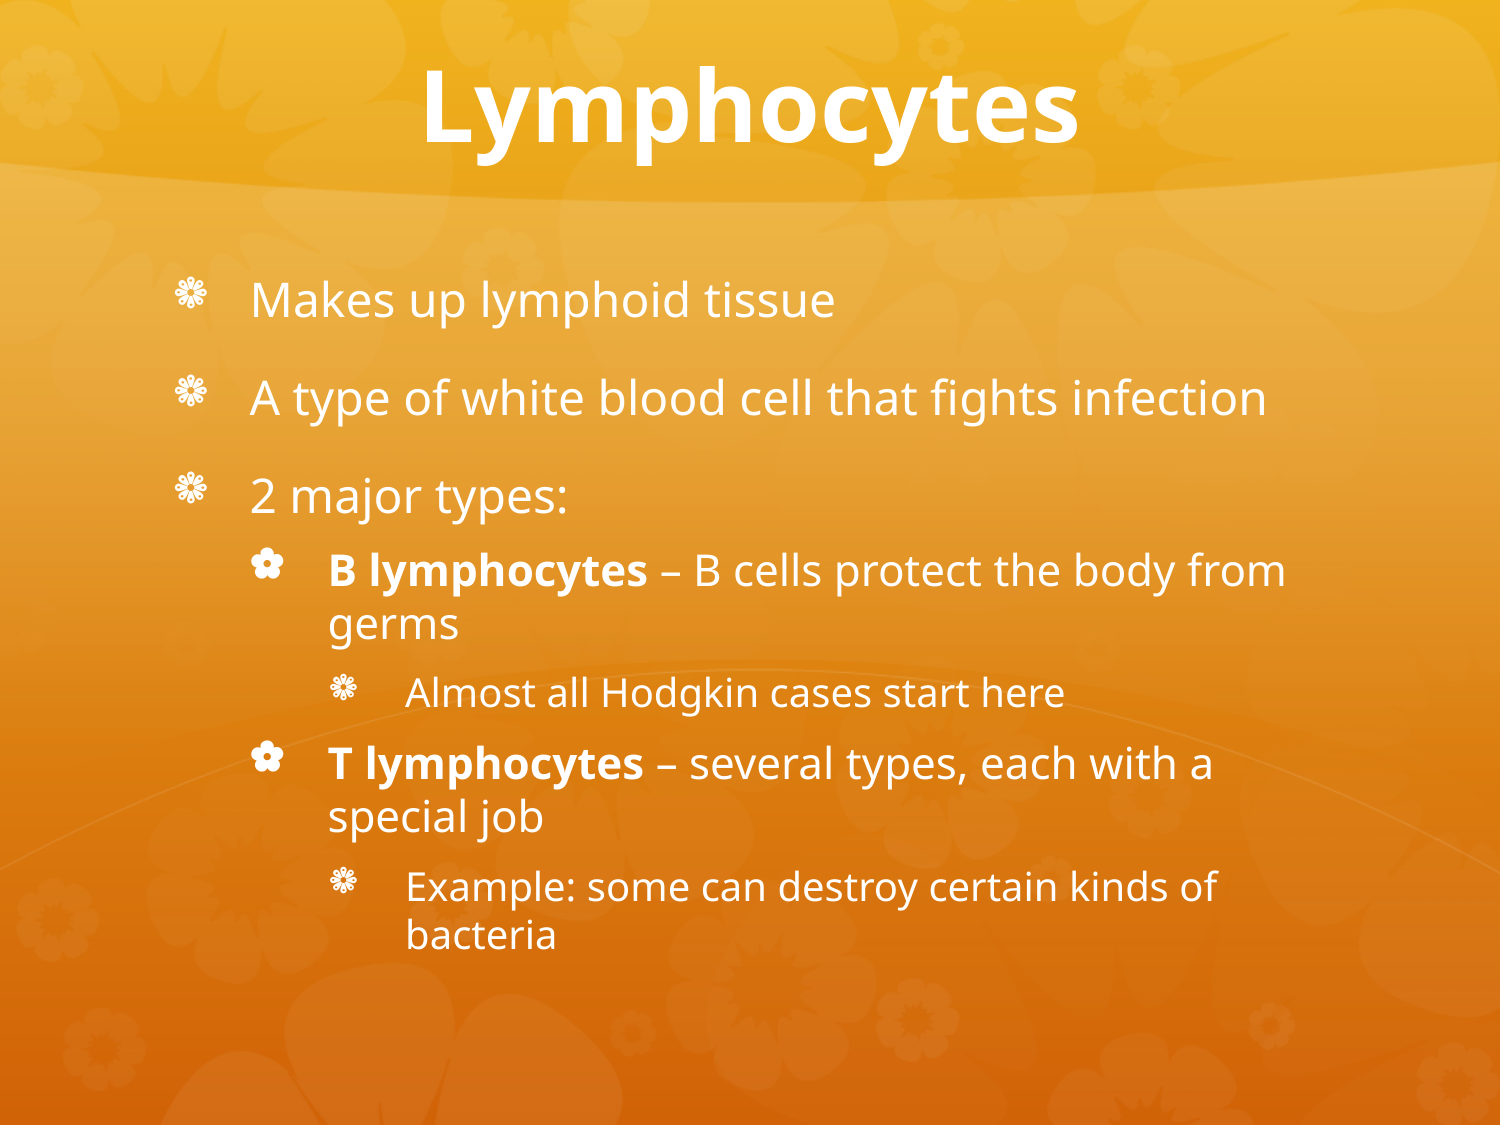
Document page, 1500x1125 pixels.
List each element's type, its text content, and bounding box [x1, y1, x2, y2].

picture [0, 0, 1500, 1125]
list Makes up lymphoid tissue A type of white blood cell that fights infection 2 major types: B lymphocytes – B cells protect the body from germs Almost all Hodgkin cases start here T lymphocytes – several types, each with a special job Example: some can destroy certain kinds of bacteria [156, 262, 1344, 967]
title Lymphocytes [127, 14, 1372, 203]
